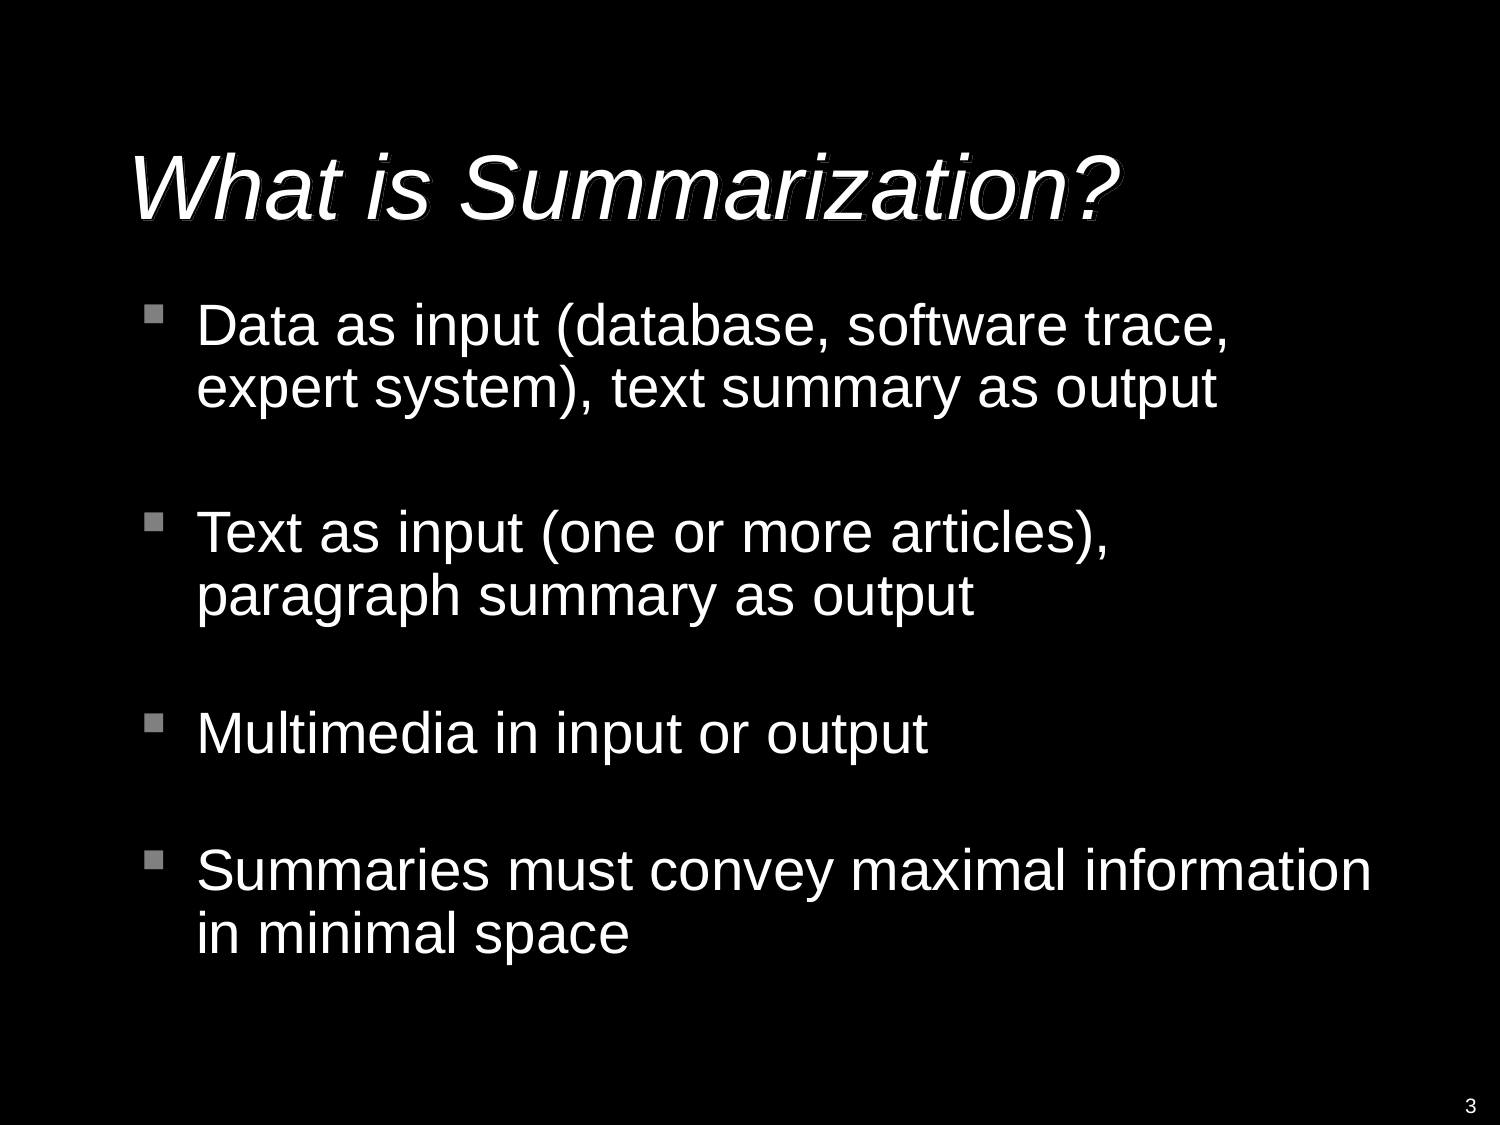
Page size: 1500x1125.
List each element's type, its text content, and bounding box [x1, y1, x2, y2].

list Data as input (database, software trace, expert system), text summary as output Text as input (one or more articles), paragraph summary as output Multimedia in input or output Summaries must convey maximal information in minimal space [124, 286, 1401, 963]
title What is Summarization? [111, 77, 1388, 288]
